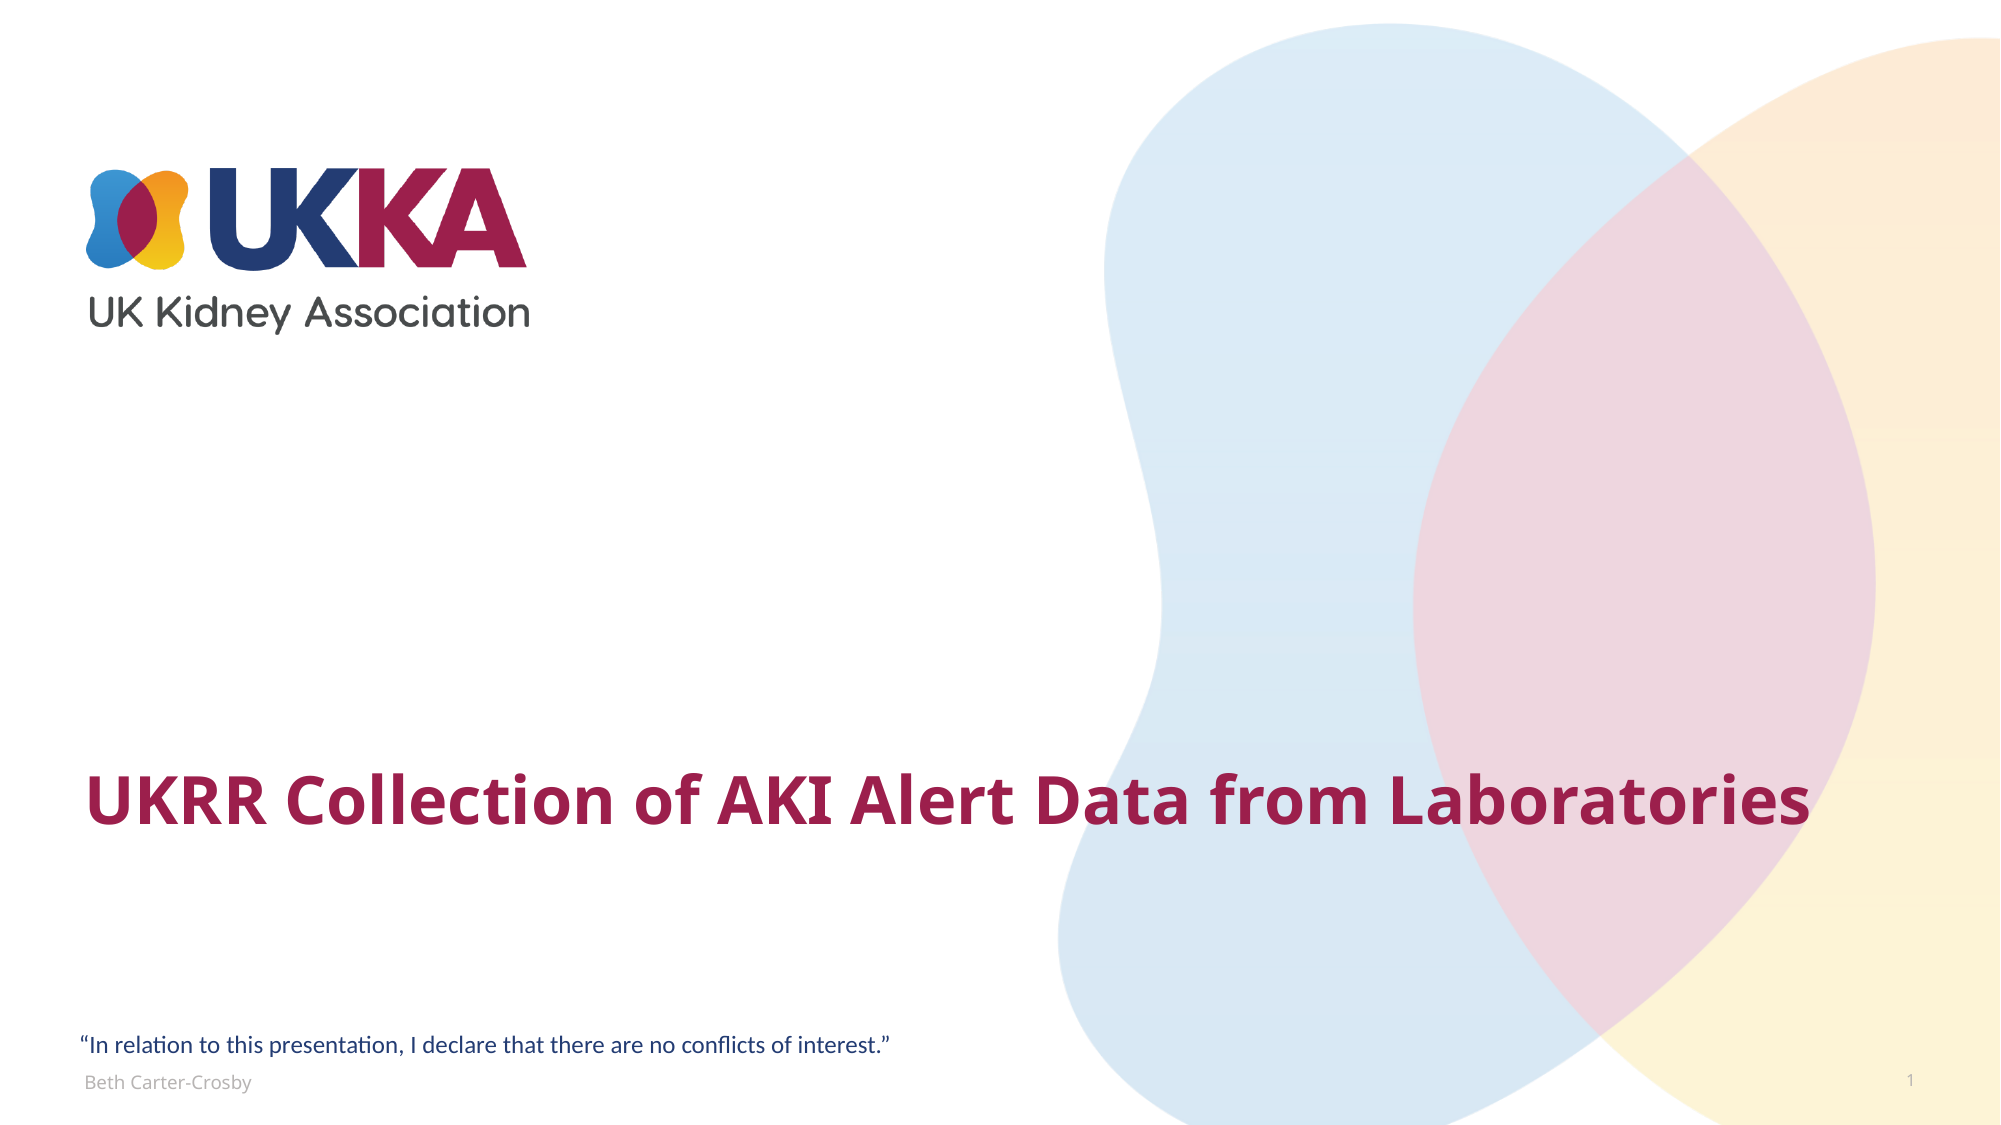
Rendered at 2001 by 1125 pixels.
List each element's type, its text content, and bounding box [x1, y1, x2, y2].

footer Beth Carter-Crosby [84, 1070, 1562, 1116]
slide_number 1 [1856, 1070, 1916, 1091]
picture [0, 0, 2000, 1125]
text_box “In relation to this presentation, I declare that there are no conflicts of interest.” [64, 1021, 1064, 1066]
subtitle UKRR Collection of AKI Alert Data from Laboratories [84, 518, 1916, 872]
